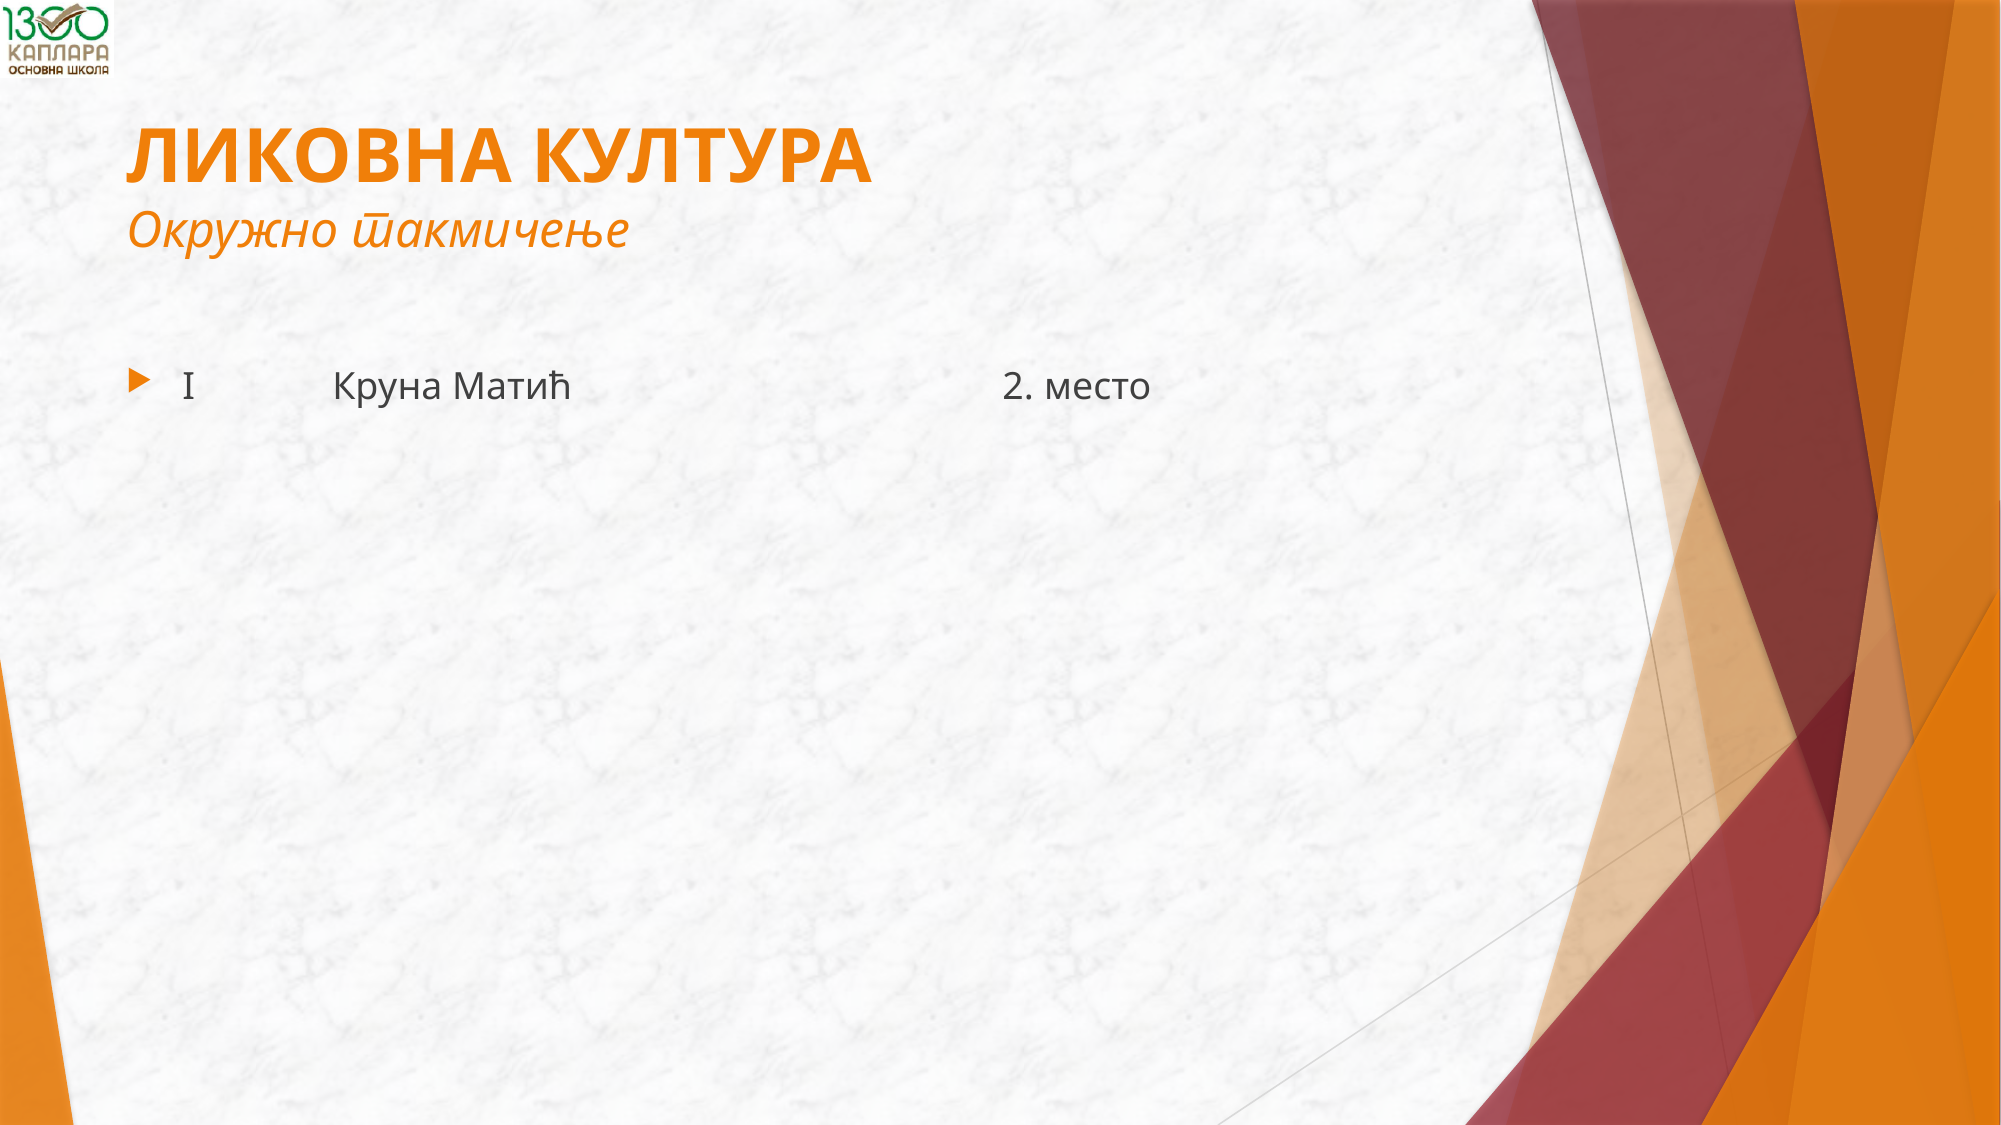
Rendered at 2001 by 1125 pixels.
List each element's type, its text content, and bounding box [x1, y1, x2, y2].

picture [0, 0, 114, 78]
list I Круна Матић 2. место [111, 354, 1522, 992]
title ЛИКОВНА КУЛТУРА Окружно такмичење [111, 99, 1522, 317]
